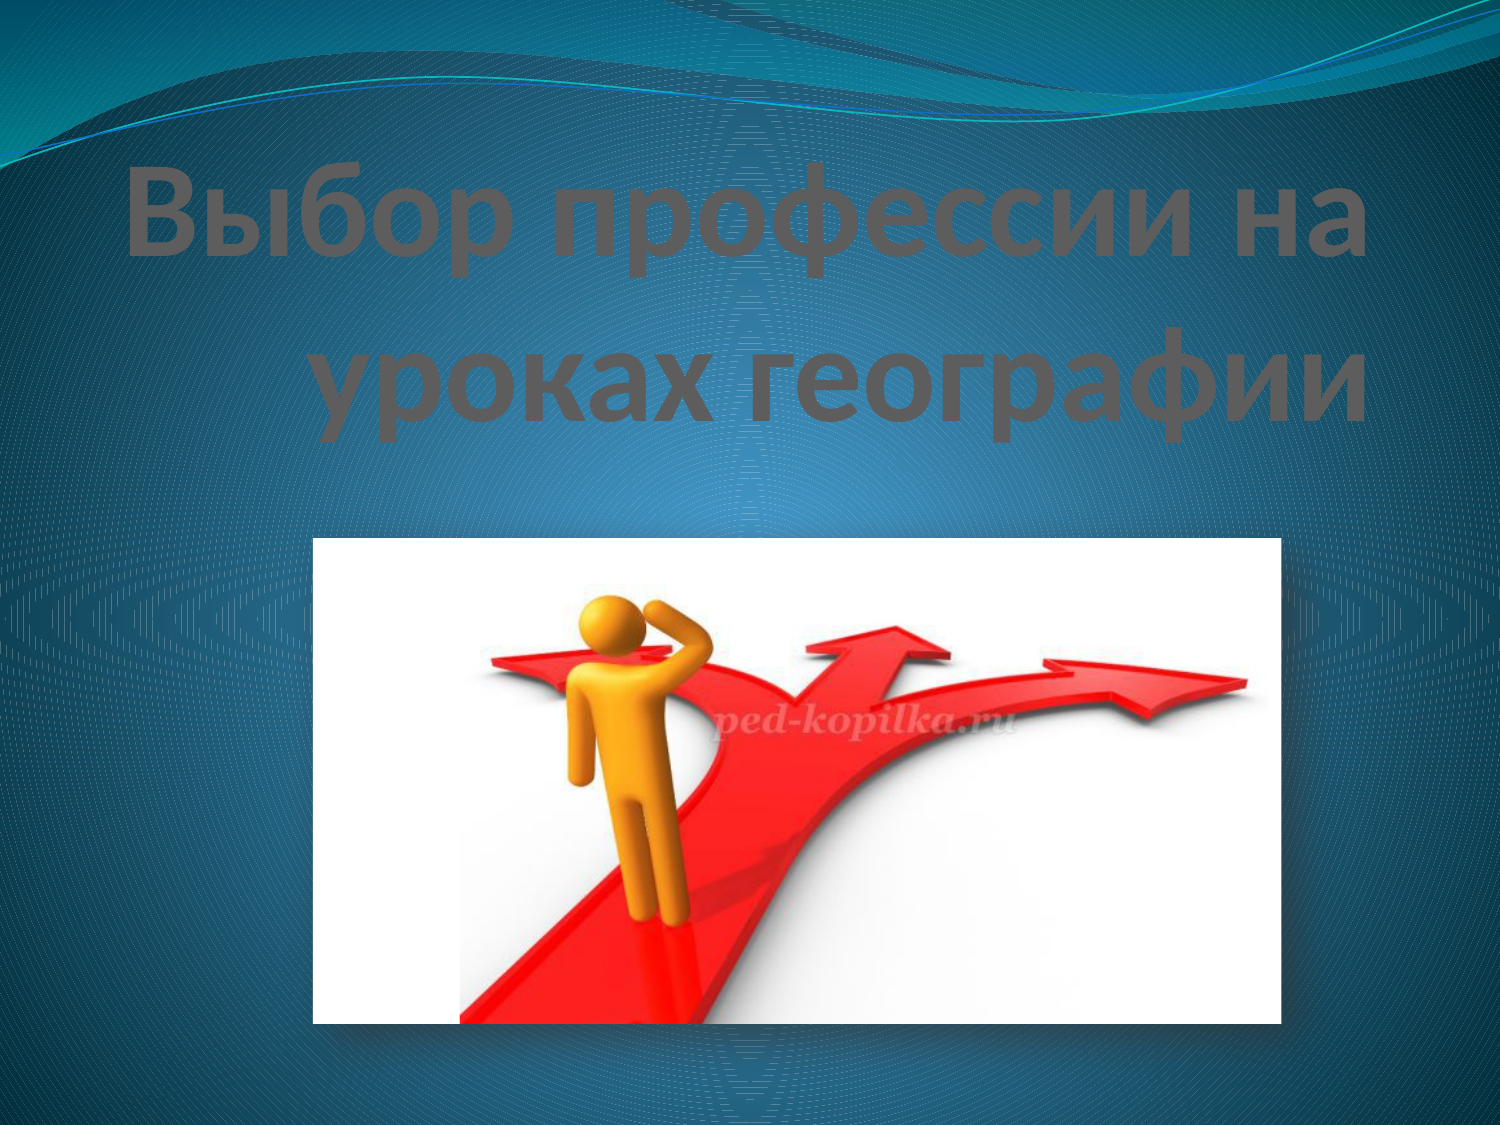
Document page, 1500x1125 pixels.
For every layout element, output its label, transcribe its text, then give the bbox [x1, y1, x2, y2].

picture [312, 538, 1282, 1024]
title Выбор профессии на уроках географии [88, 149, 1377, 449]
